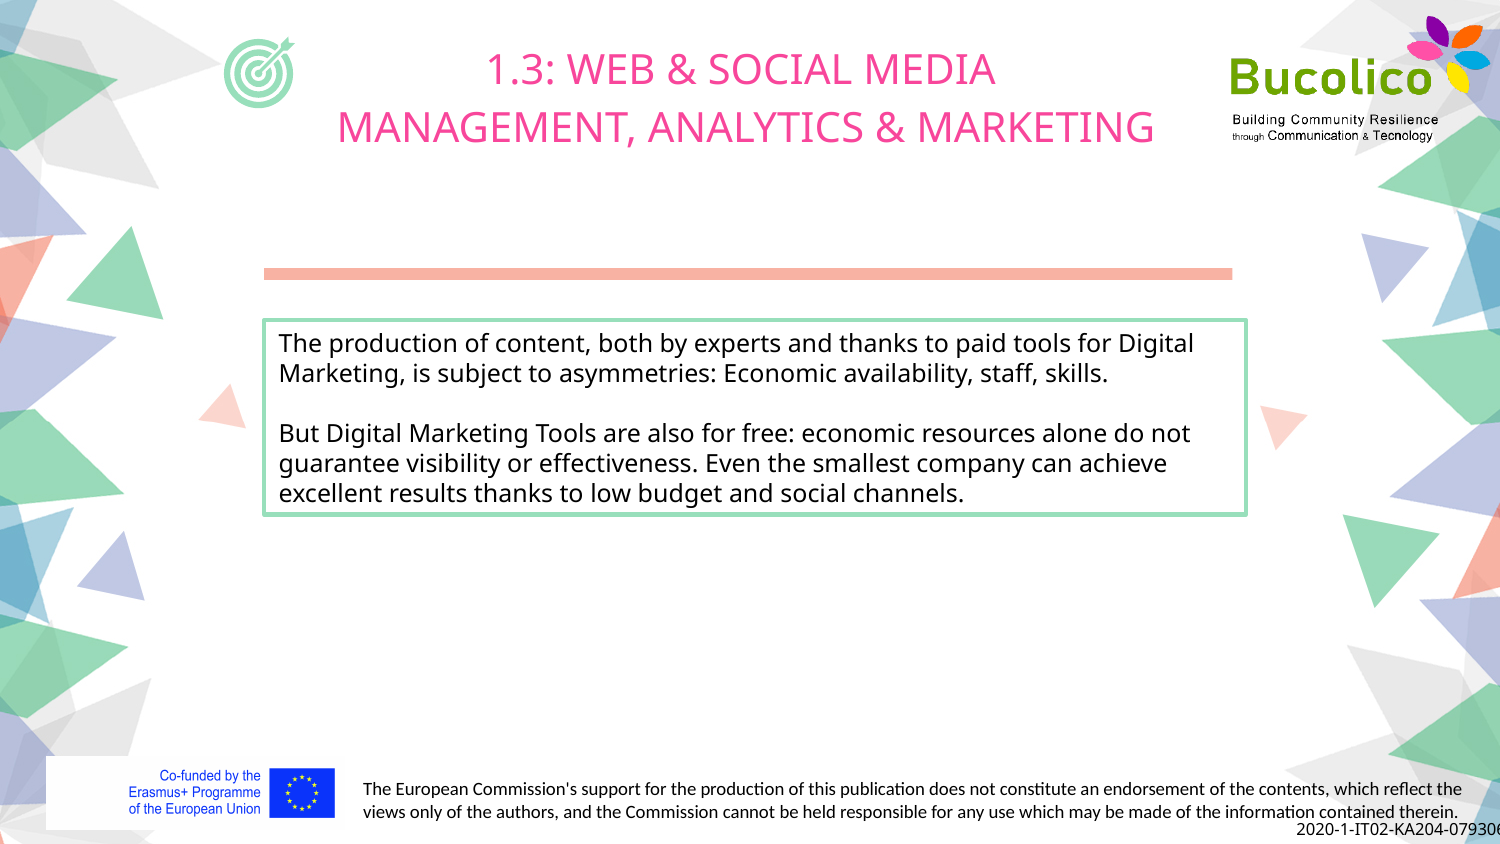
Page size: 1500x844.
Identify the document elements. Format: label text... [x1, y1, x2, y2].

text_box The production of content, both by experts and thanks to paid tools for Digital Marketing, is subject to asymmetries: Economic availability, staff, skills. But Digital Marketing Tools are also for free: economic resources alone do not guarantee visibility or effectiveness. Even the smallest company can achieve excellent results thanks to low budget and social channels. [262, 318, 1248, 517]
text_box [262, 266, 1235, 282]
text_box 1.3: WEB & SOCIAL MEDIA MANAGEMENT, ANALYTICS & MARKETING [223, 49, 1210, 145]
text_box The European Commission's support for the production of this publication does not constitute an endorsement of the contents, which reflect the views only of the authors, and the Commission cannot be held responsible for any use which may be made of the information contained therein. [348, 769, 1486, 830]
text_box [221, 34, 298, 111]
picture [0, 0, 1500, 844]
